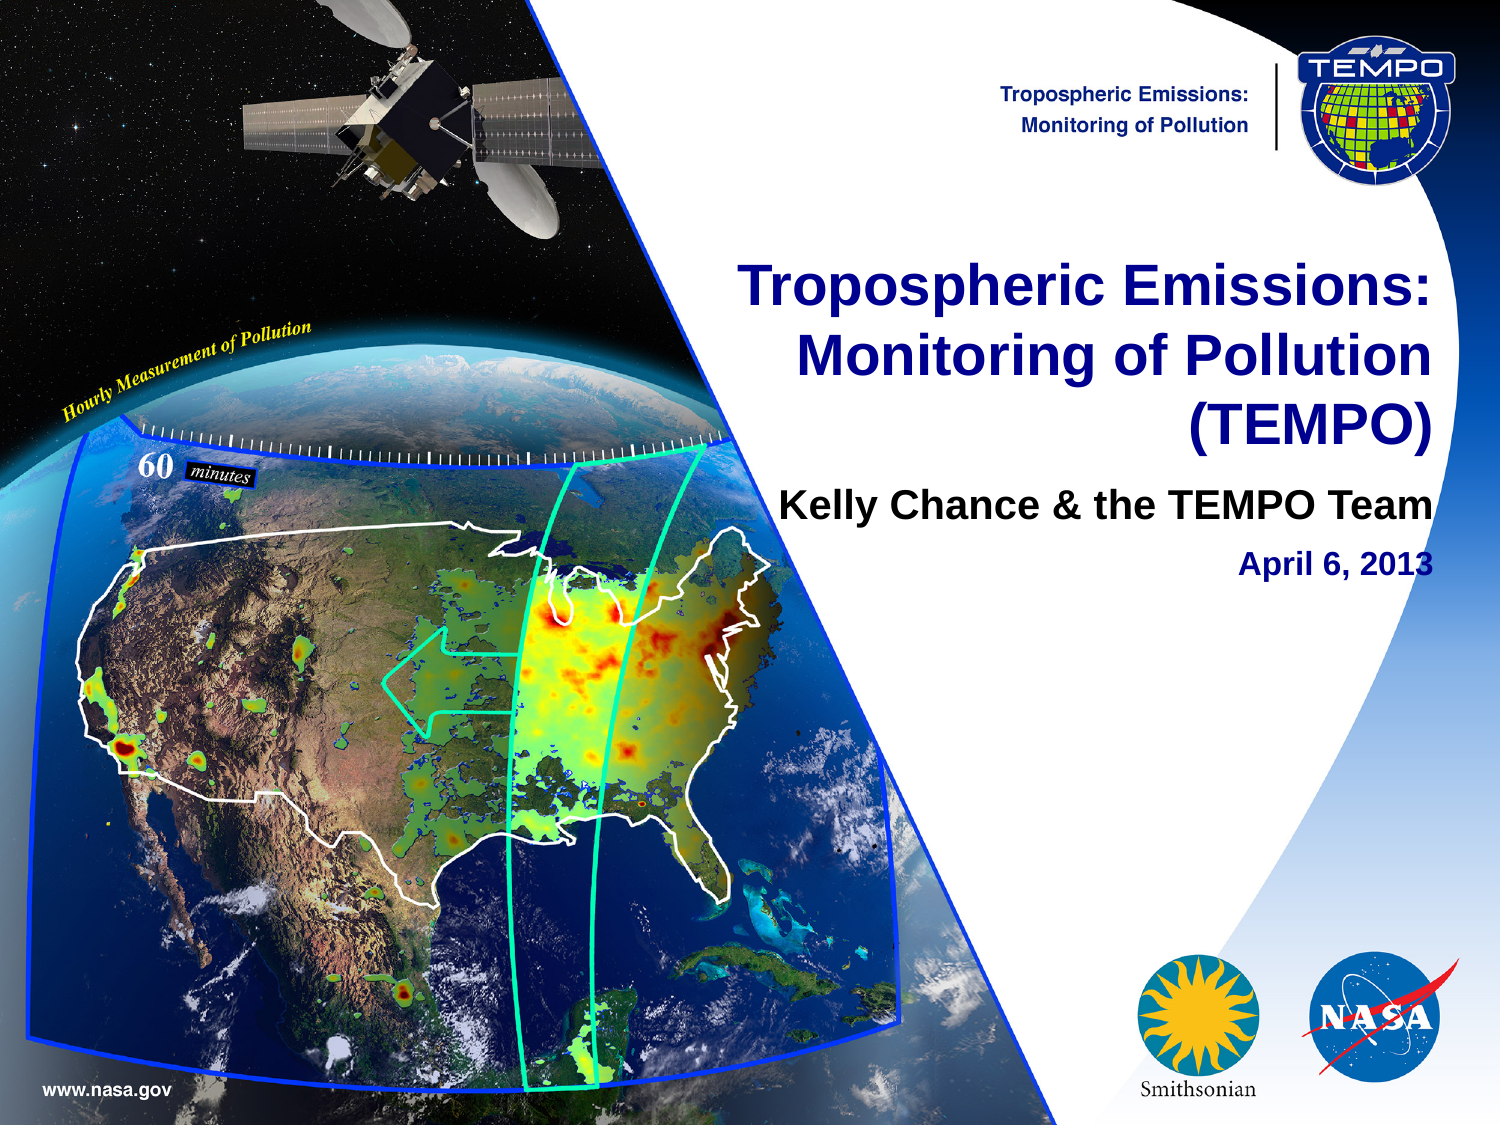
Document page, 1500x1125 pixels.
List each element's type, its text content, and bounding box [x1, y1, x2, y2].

picture [0, 0, 1500, 1125]
text_box Tropospheric Emissions: Monitoring of Pollution (TEMPO) Kelly Chance & the TEMPO Team April 6, 2013 [648, 239, 1449, 590]
